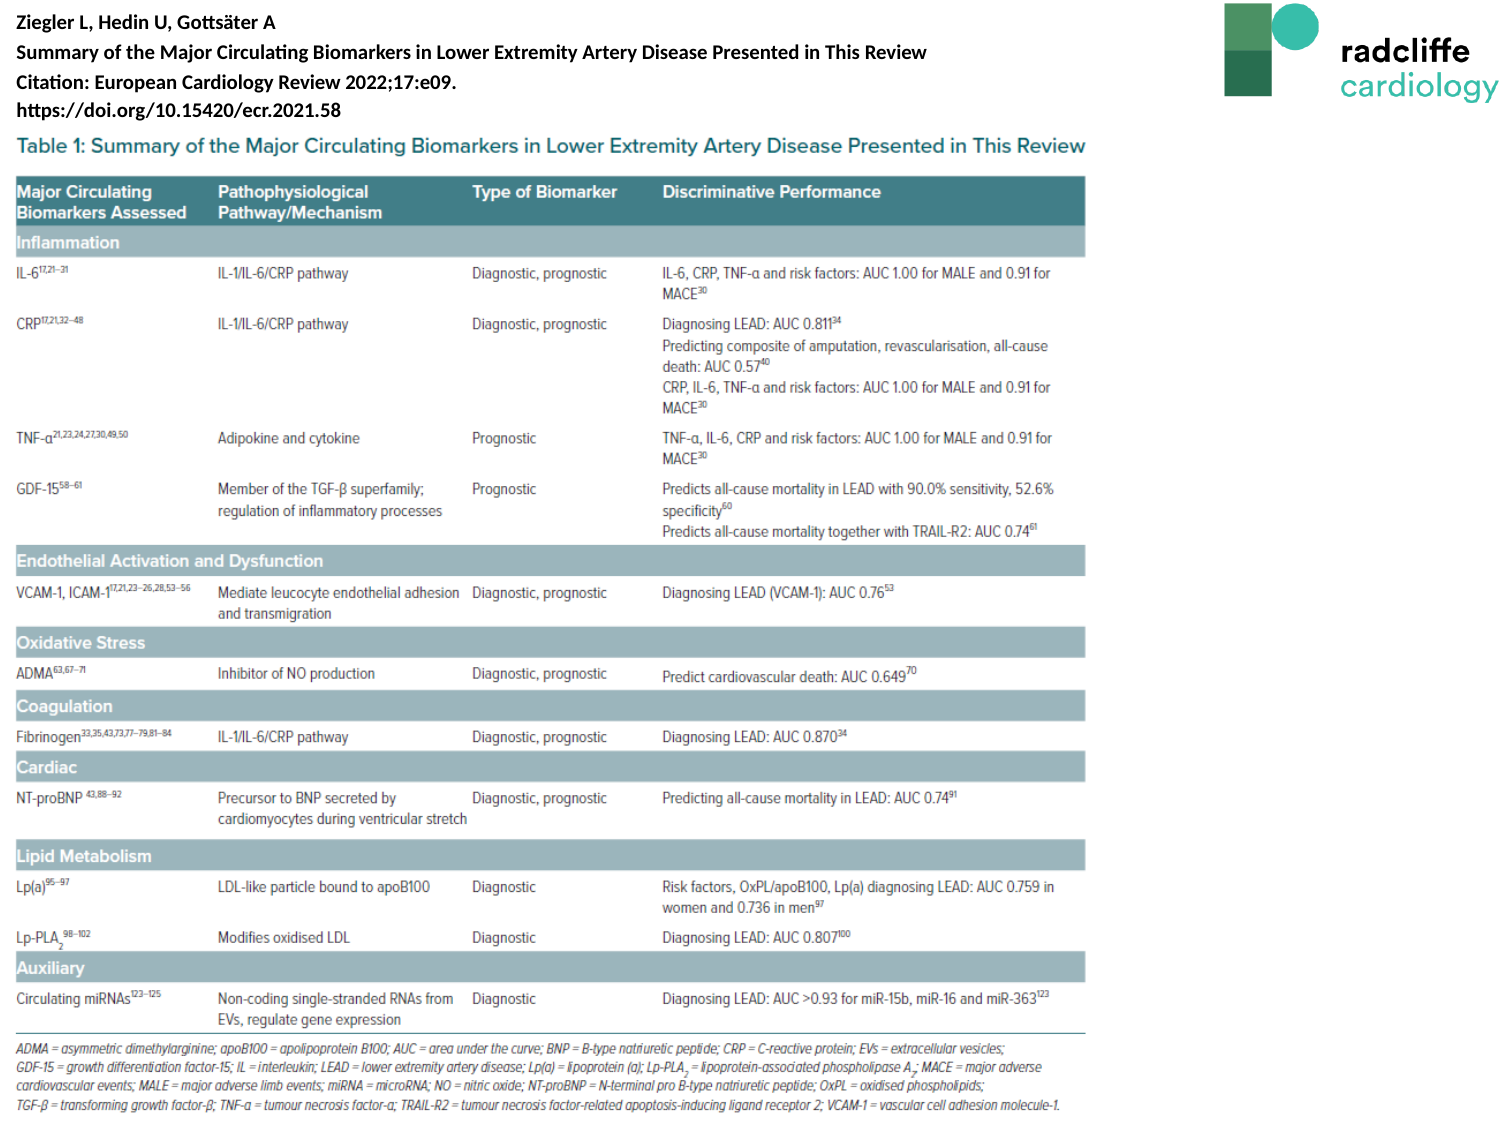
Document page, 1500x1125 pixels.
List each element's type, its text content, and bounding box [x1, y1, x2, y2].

text_box Citation: European Cardiology Review 2022;17:e09. [1, 60, 1224, 89]
picture [1224, 1, 1499, 104]
text_box Summary of the Major Circulating Biomarkers in Lower Extremity Artery Disease Presented in This Review [1, 31, 1224, 60]
picture [1, 124, 1096, 1124]
text_box https://doi.org/10.15420/ecr.2021.58 [1, 89, 1500, 129]
text_box Ziegler L, Hedin U, Gottsäter A [1, 1, 939, 31]
